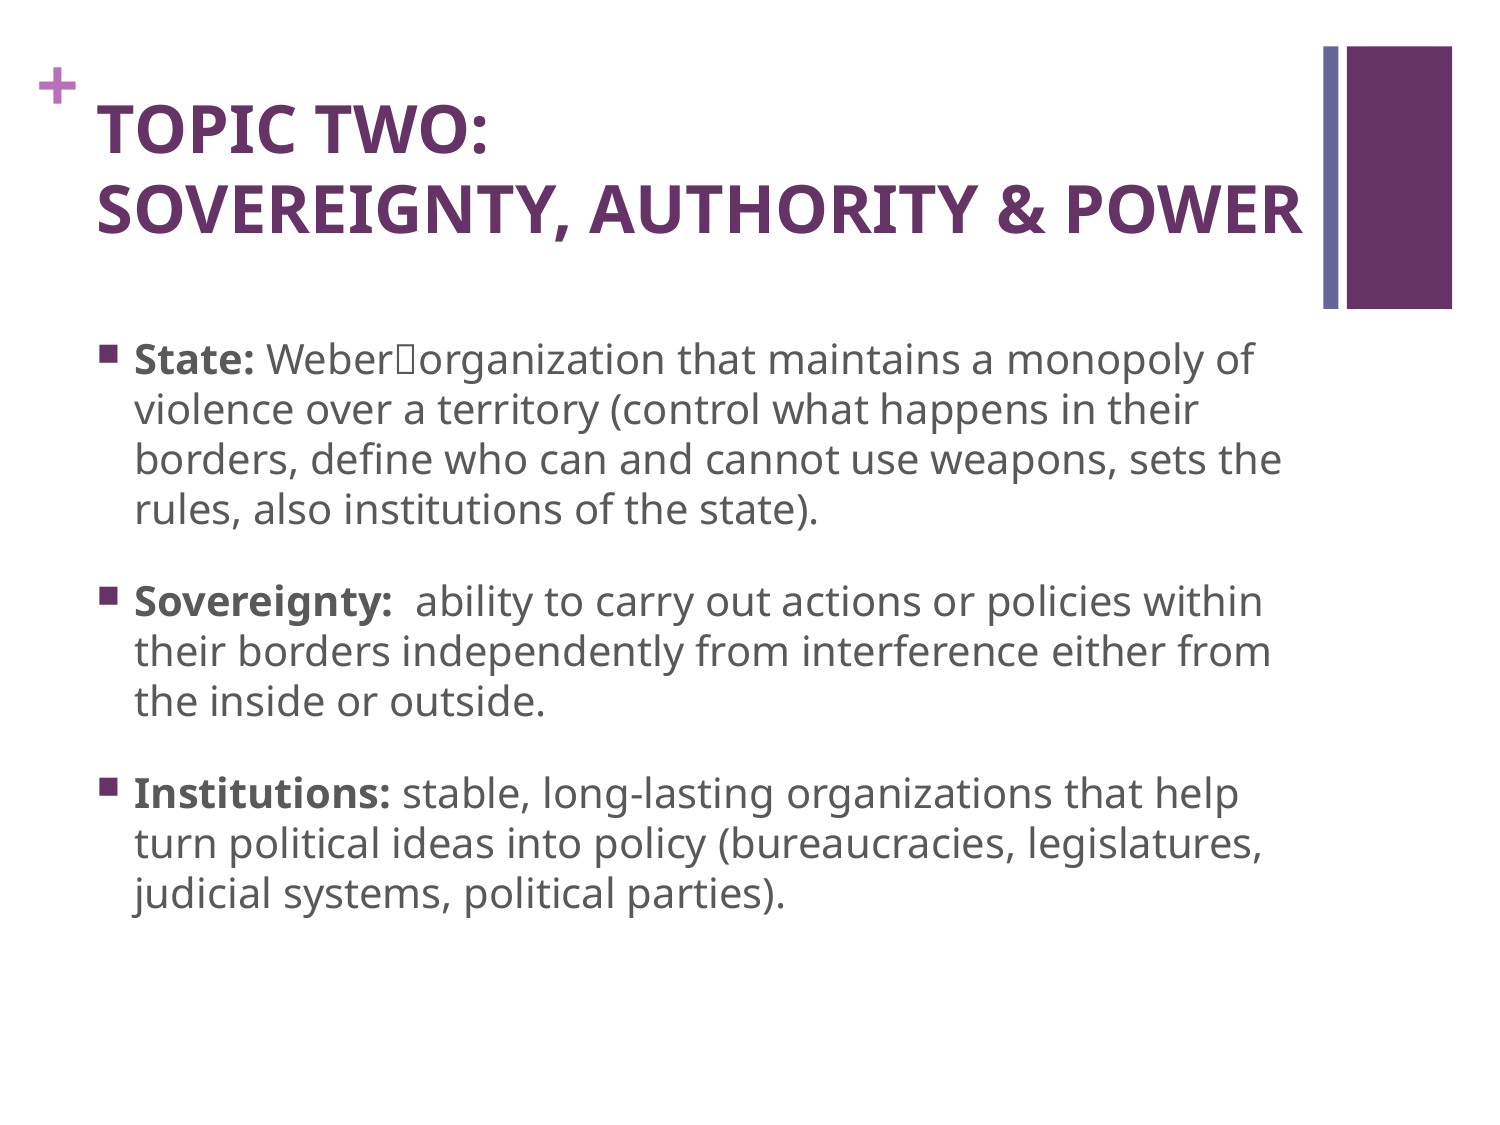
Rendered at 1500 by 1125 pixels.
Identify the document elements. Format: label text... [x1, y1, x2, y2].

list State: Weberorganization that maintains a monopoly of violence over a territory (control what happens in their borders, define who can and cannot use weapons, sets the rules, also institutions of the state). Sovereignty: ability to carry out actions or policies within their borders independently from interference either from the inside or outside. Institutions: stable, long-lasting organizations that help turn political ideas into policy (bureaucracies, legislatures, judicial systems, political parties). [81, 324, 1322, 1005]
title TOPIC TWO: SOVEREIGNTY, AUTHORITY & POWER [81, 79, 1322, 263]
